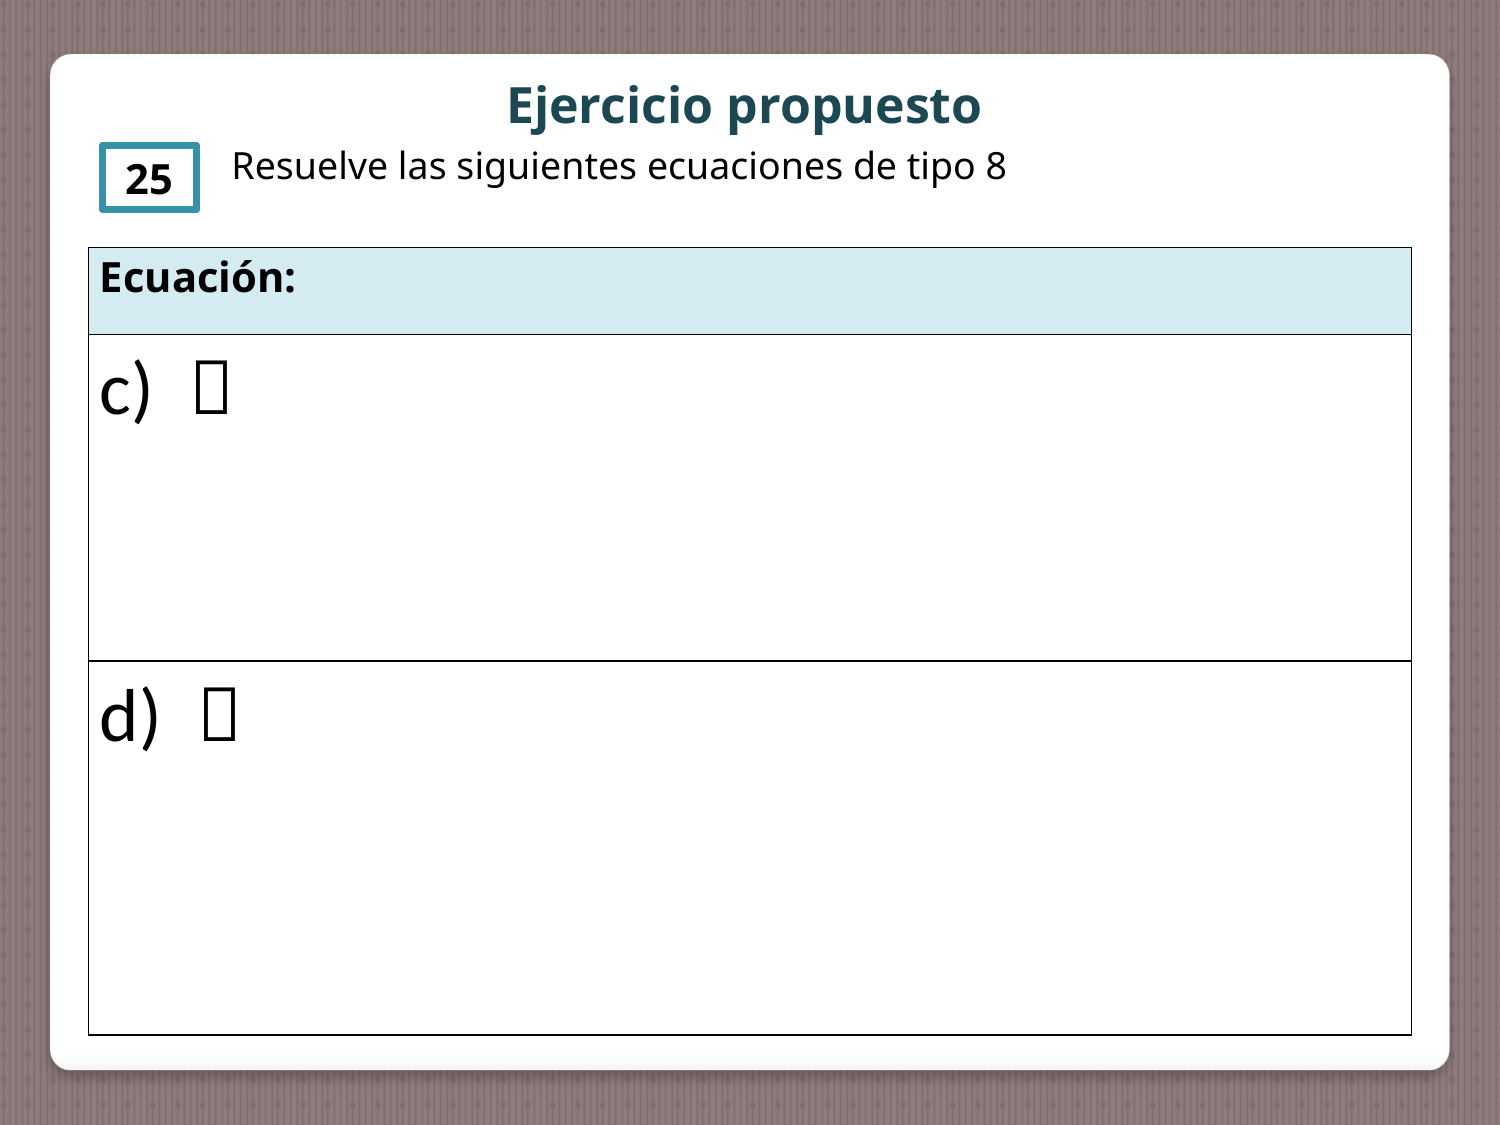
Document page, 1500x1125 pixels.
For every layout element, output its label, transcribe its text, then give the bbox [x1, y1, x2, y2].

text_box 25 [99, 142, 200, 213]
text_box Ejercicio propuesto [53, 66, 1436, 142]
text_box Resuelve las siguientes ecuaciones de tipo 8 [216, 134, 1398, 194]
